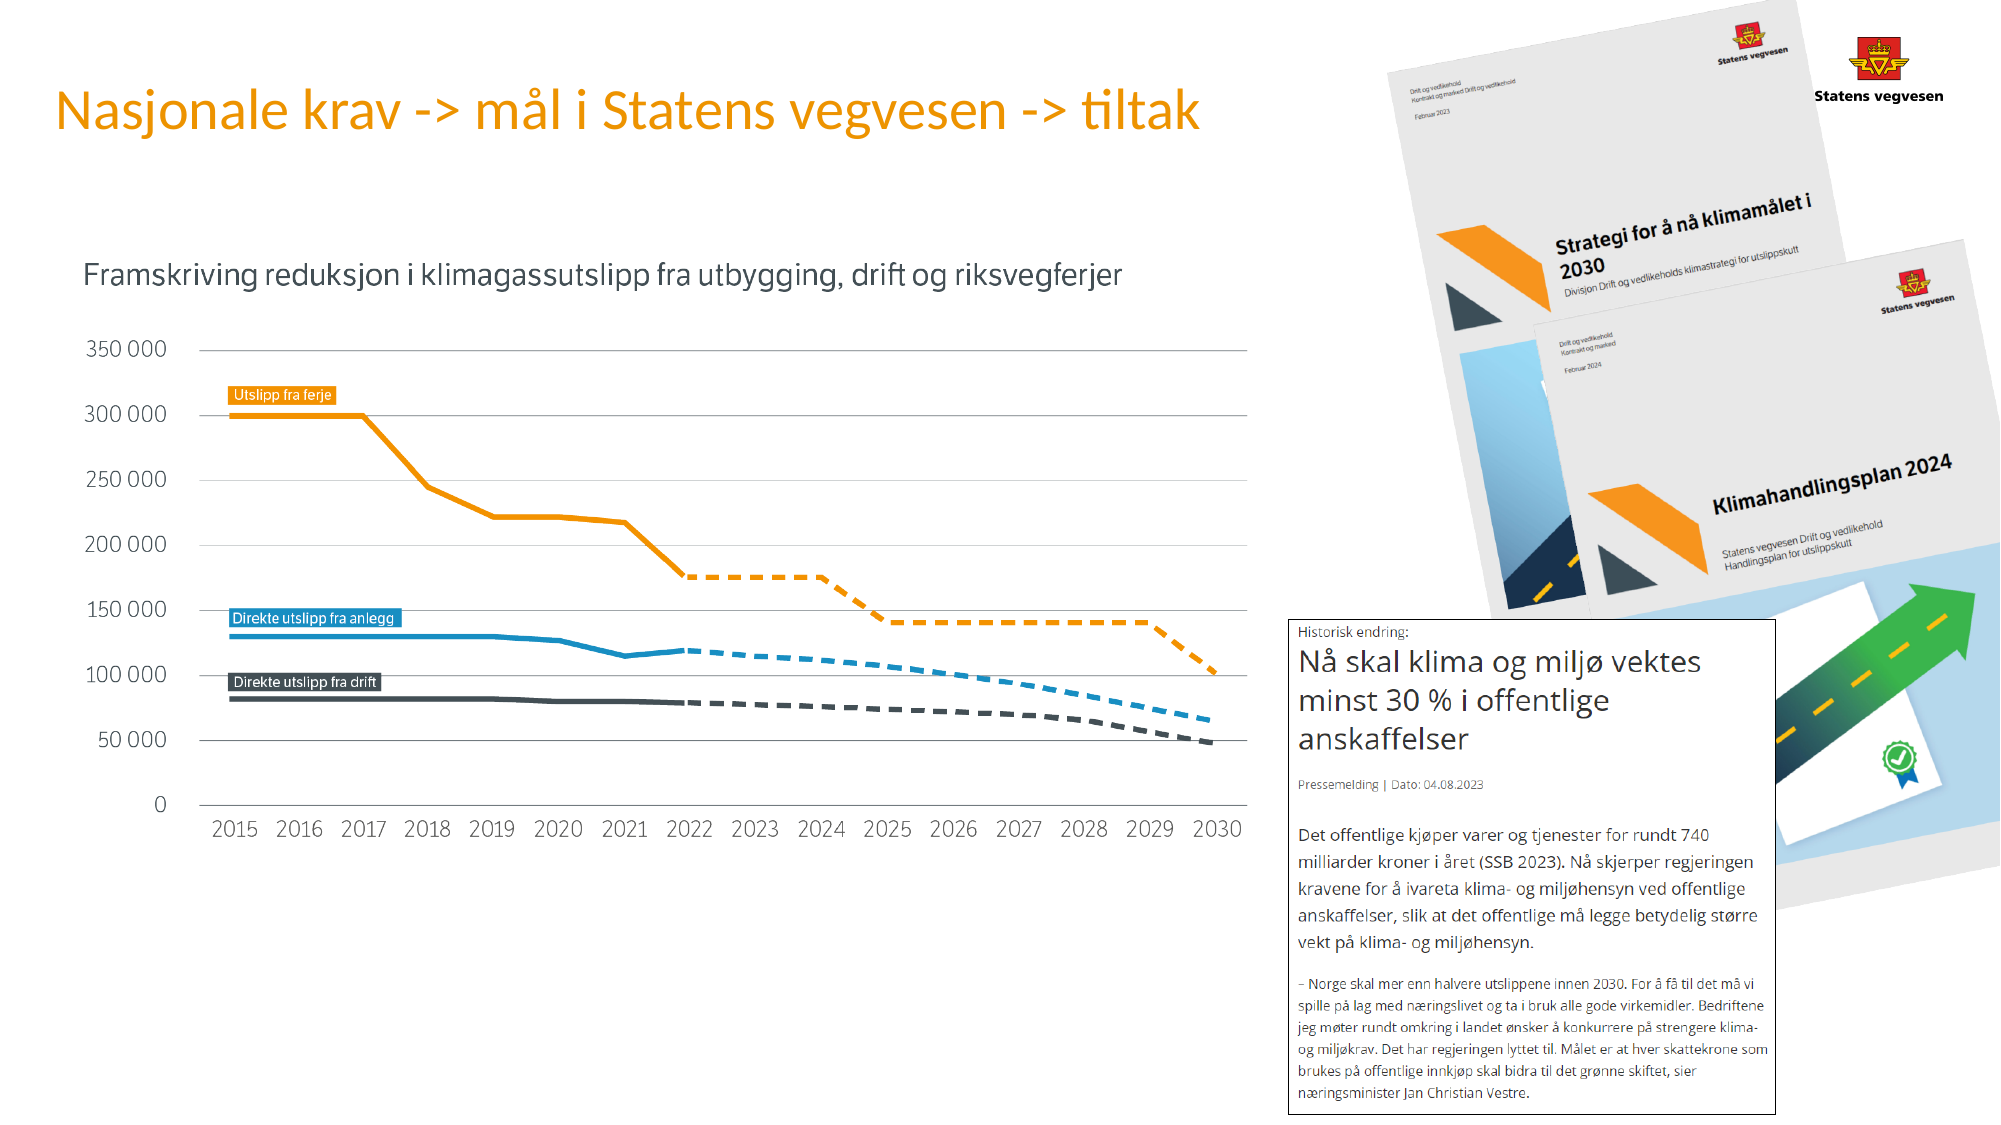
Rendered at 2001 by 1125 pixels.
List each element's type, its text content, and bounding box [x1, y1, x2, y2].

title Nasjonale krav -> mål i Statens vegvesen -> tiltak [55, 70, 1318, 148]
picture [22, 0, 2000, 1115]
